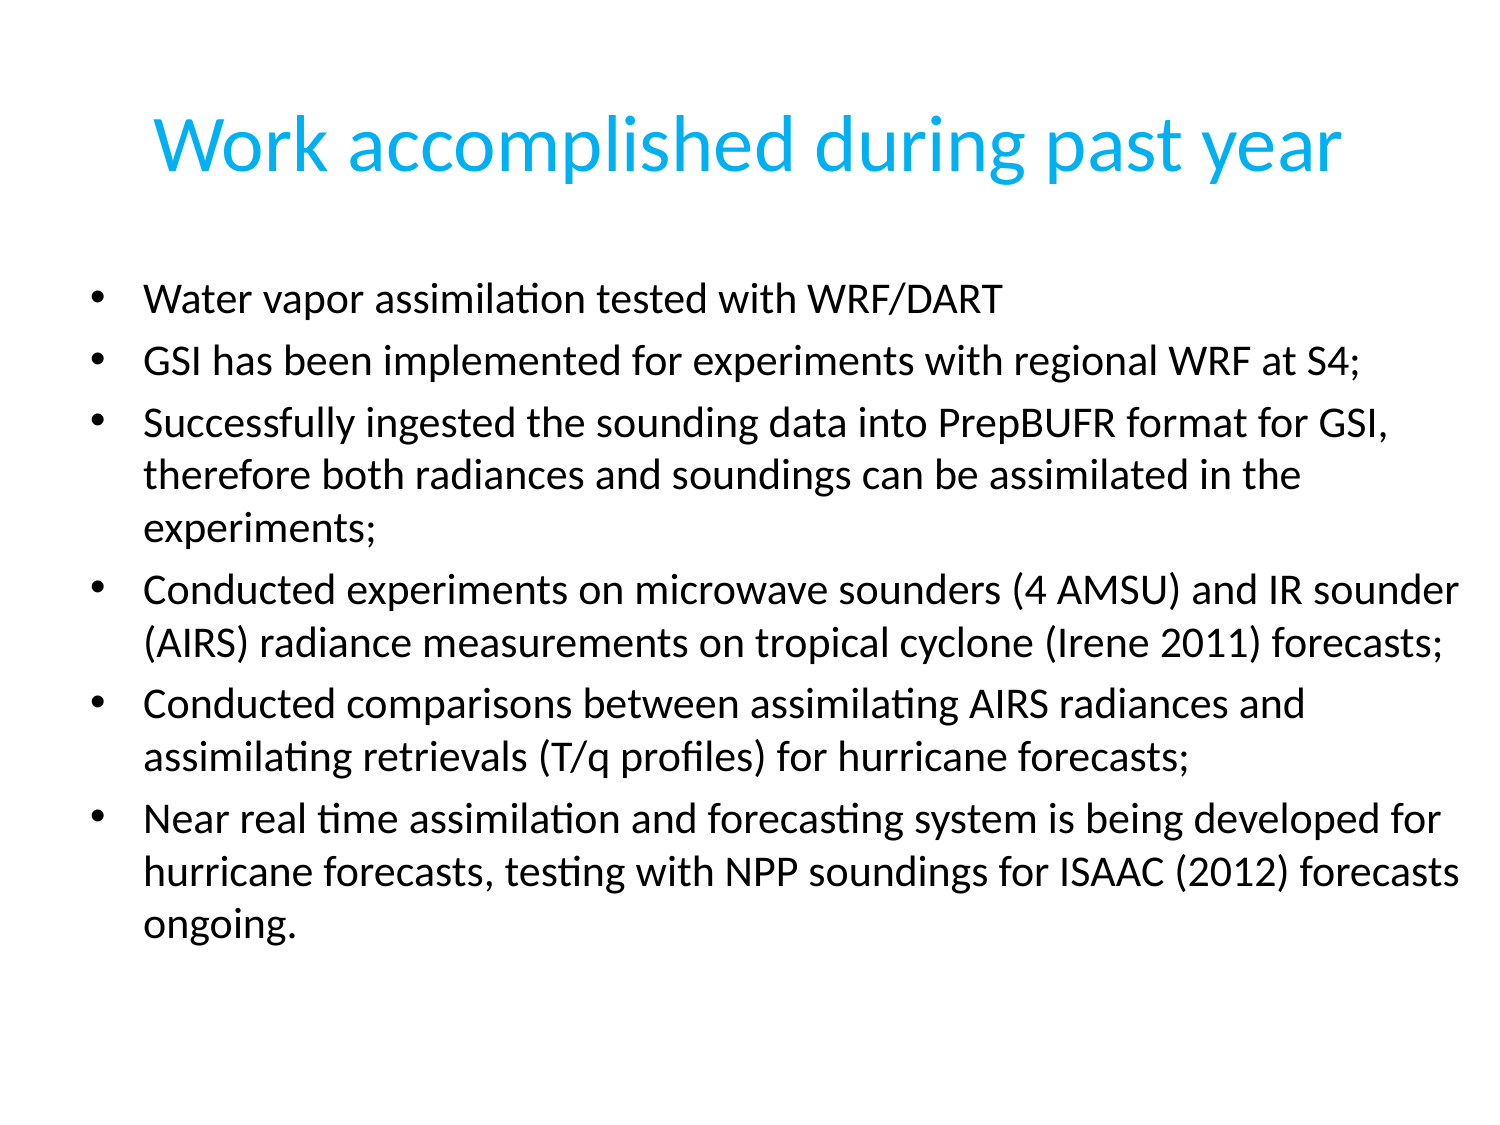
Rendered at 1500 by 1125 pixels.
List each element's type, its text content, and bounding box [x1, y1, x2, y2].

list Water vapor assimilation tested with WRF/DART GSI has been implemented for experiments with regional WRF at S4; Successfully ingested the sounding data into PrepBUFR format for GSI, therefore both radiances and soundings can be assimilated in the experiments; Conducted experiments on microwave sounders (4 AMSU) and IR sounder (AIRS) radiance measurements on tropical cyclone (Irene 2011) forecasts; Conducted comparisons between assimilating AIRS radiances and assimilating retrievals (T/q profiles) for hurricane forecasts; Near real time assimilation and forecasting system is being developed for hurricane forecasts, testing with NPP soundings for ISAAC (2012) forecasts ongoing. [75, 262, 1483, 1005]
title Work accomplished during past year [75, 45, 1425, 233]
